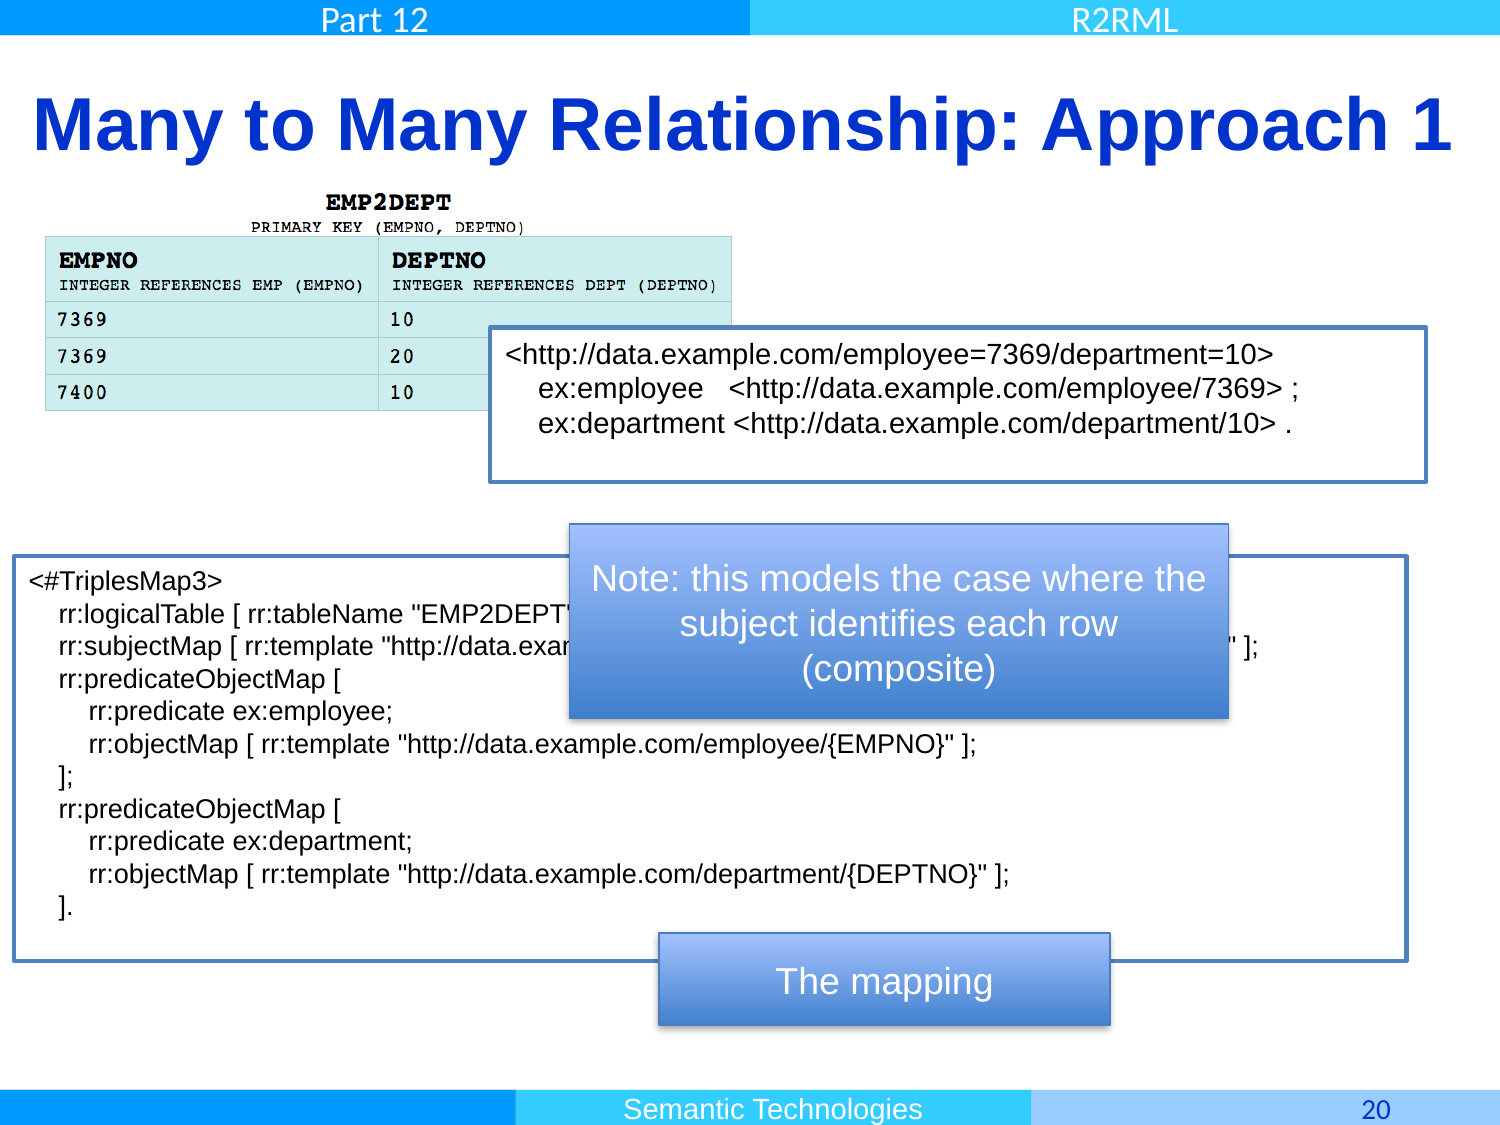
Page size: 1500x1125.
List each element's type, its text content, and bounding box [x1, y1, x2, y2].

title Many to Many Relationship: Approach 1 [17, 45, 1483, 197]
text_box <http://data.example.com/employee=7369/department=10> ex:employee <http://data.example.com/employee/7369> ; ex:department <http://data.example.com/department/10> . [488, 325, 1428, 484]
picture [35, 179, 739, 417]
text_box <#TriplesMap3> rr:logicalTable [ rr:tableName "EMP2DEPT" ]; rr:subjectMap [ rr:template "http://data.example.com/employee={EMPNO}/department={DEPTNO}" ]; rr:predicateObjectMap [ rr:predicate ex:employee; rr:objectMap [ rr:template "http://data.example.com/employee/{EMPNO}" ]; ]; rr:predicateObjectMap [ rr:predicate ex:department; rr:objectMap [ rr:template "http://data.example.com/department/{DEPTNO}" ]; ]. [12, 554, 1409, 963]
text_box Note: this models the case where the subject identifies each row (composite) [569, 523, 1229, 719]
text_box The mapping [658, 932, 1111, 1026]
